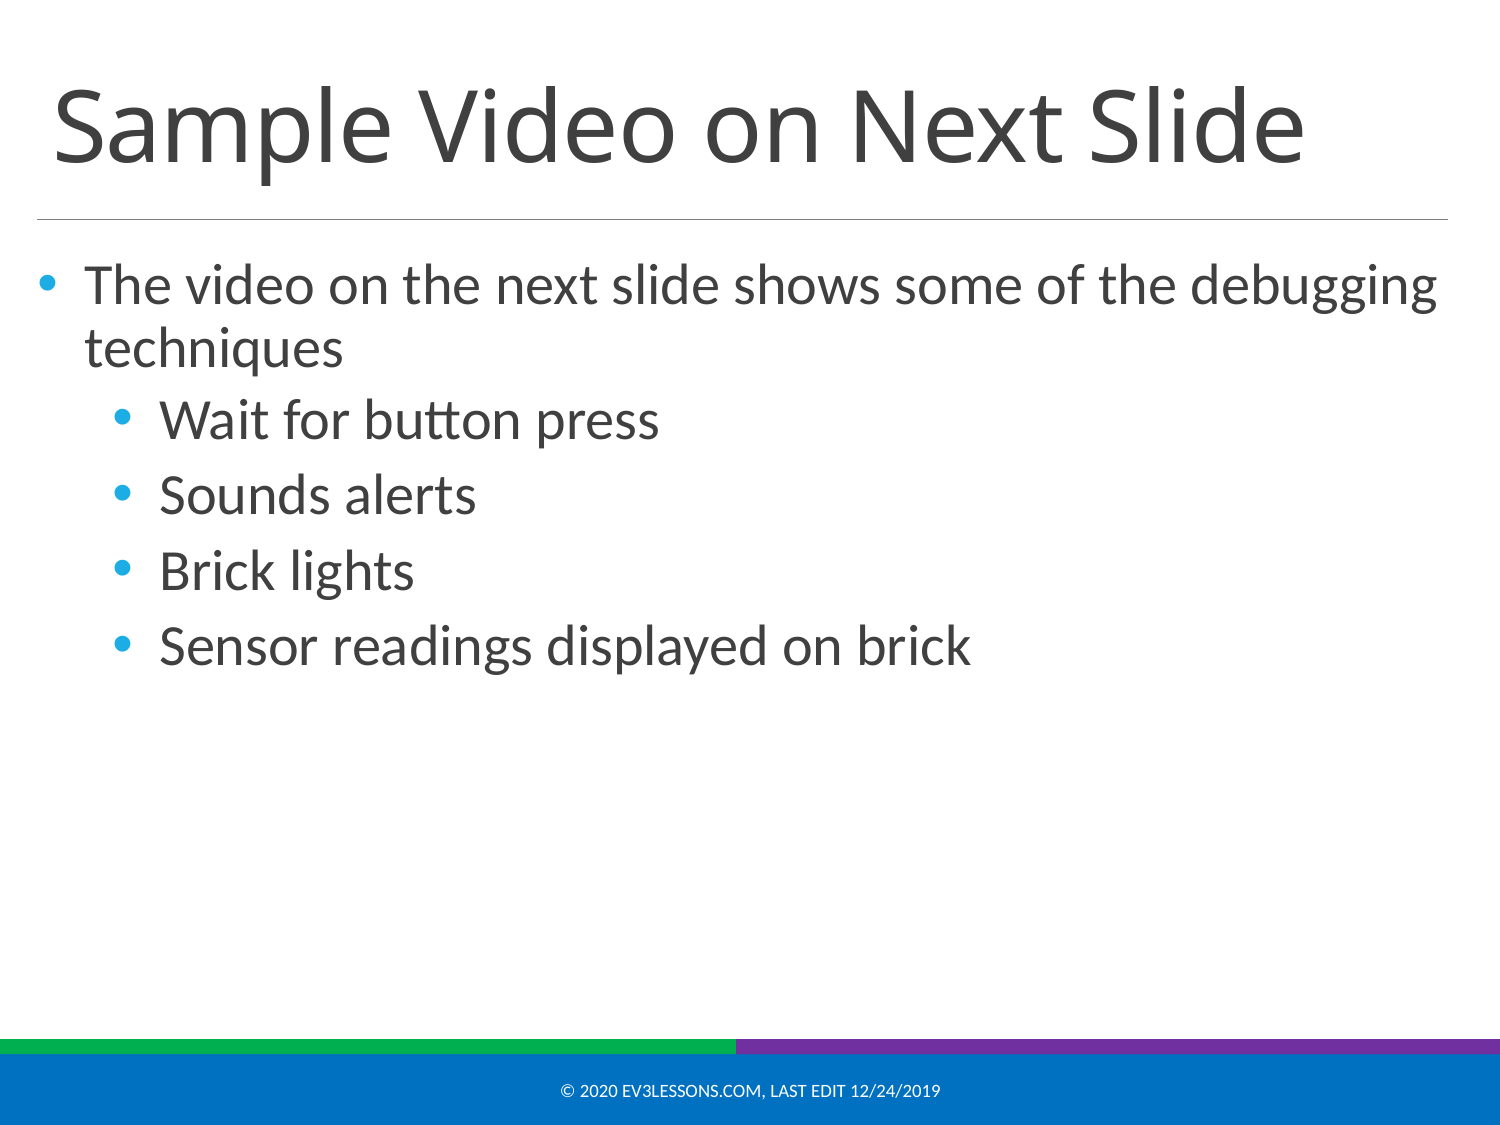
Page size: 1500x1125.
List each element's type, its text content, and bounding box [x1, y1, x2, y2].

list The video on the next slide shows some of the debugging techniques Wait for button press Sounds alerts Brick lights Sensor readings displayed on brick [37, 246, 1448, 1011]
title Sample Video on Next Slide [37, 47, 1448, 191]
footer © 2020 EV3Lessons.com, Last edit 12/24/2019 [453, 1059, 1047, 1120]
